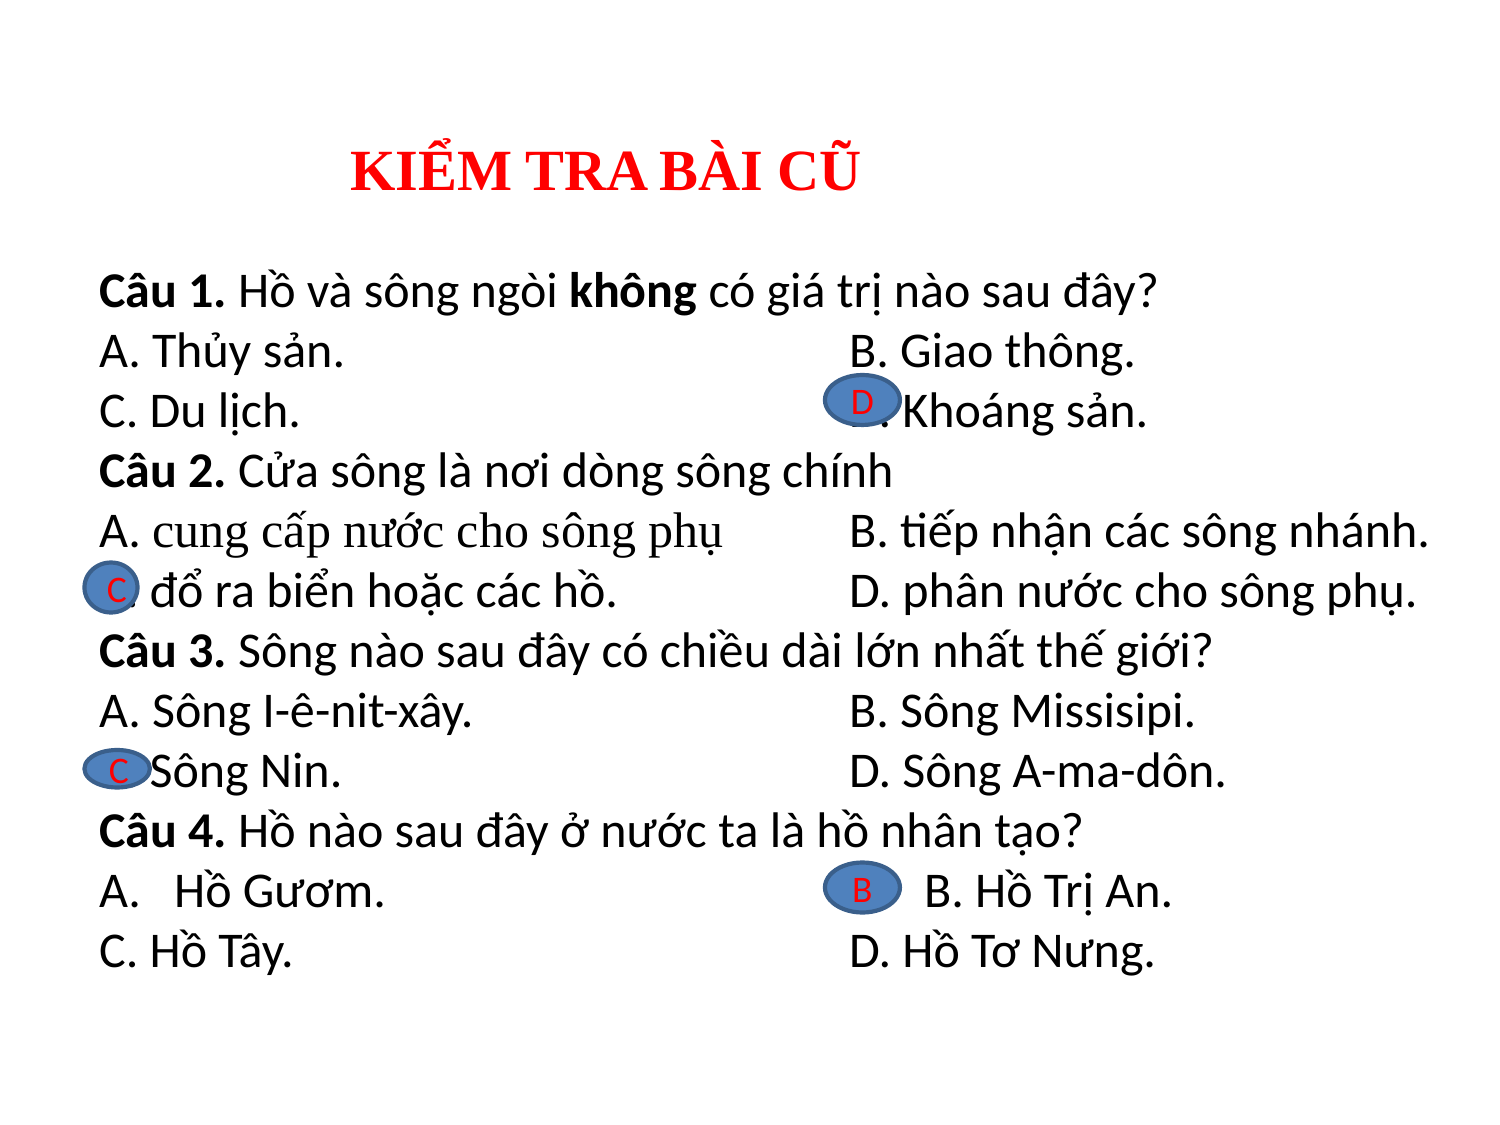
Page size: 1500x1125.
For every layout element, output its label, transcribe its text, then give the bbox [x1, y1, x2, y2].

text_box C [82, 560, 140, 615]
text_box KIỂM TRA BÀI CŨ [137, 125, 1075, 210]
text_box D [822, 372, 903, 428]
text_box B [822, 860, 903, 915]
text_box C [82, 747, 152, 790]
text_box Câu 1. Hồ và sông ngòi không có giá trị nào sau đây? A. Thủy sản. B. Giao thông. C. Du lịch. D. Khoáng sản. Câu 2. Cửa sông là nơi dòng sông chính A. cung cấp nước cho sông phụ B. tiếp nhận các sông nhánh. C. đổ ra biển hoặc các hồ. D. phân nước cho sông phụ. Câu 3. Sông nào sau đây có chiều dài lớn nhất thế giới? A. Sông I-ê-nit-xây. B. Sông Missisipi. C. Sông Nin. D. Sông A-ma-dôn. Câu 4. Hồ nào sau đây ở nước ta là hồ nhân tạo? Hồ Gươm. B. Hồ Trị An. C. Hồ Tây. D. Hồ Tơ Nưng. [84, 249, 1497, 1090]
